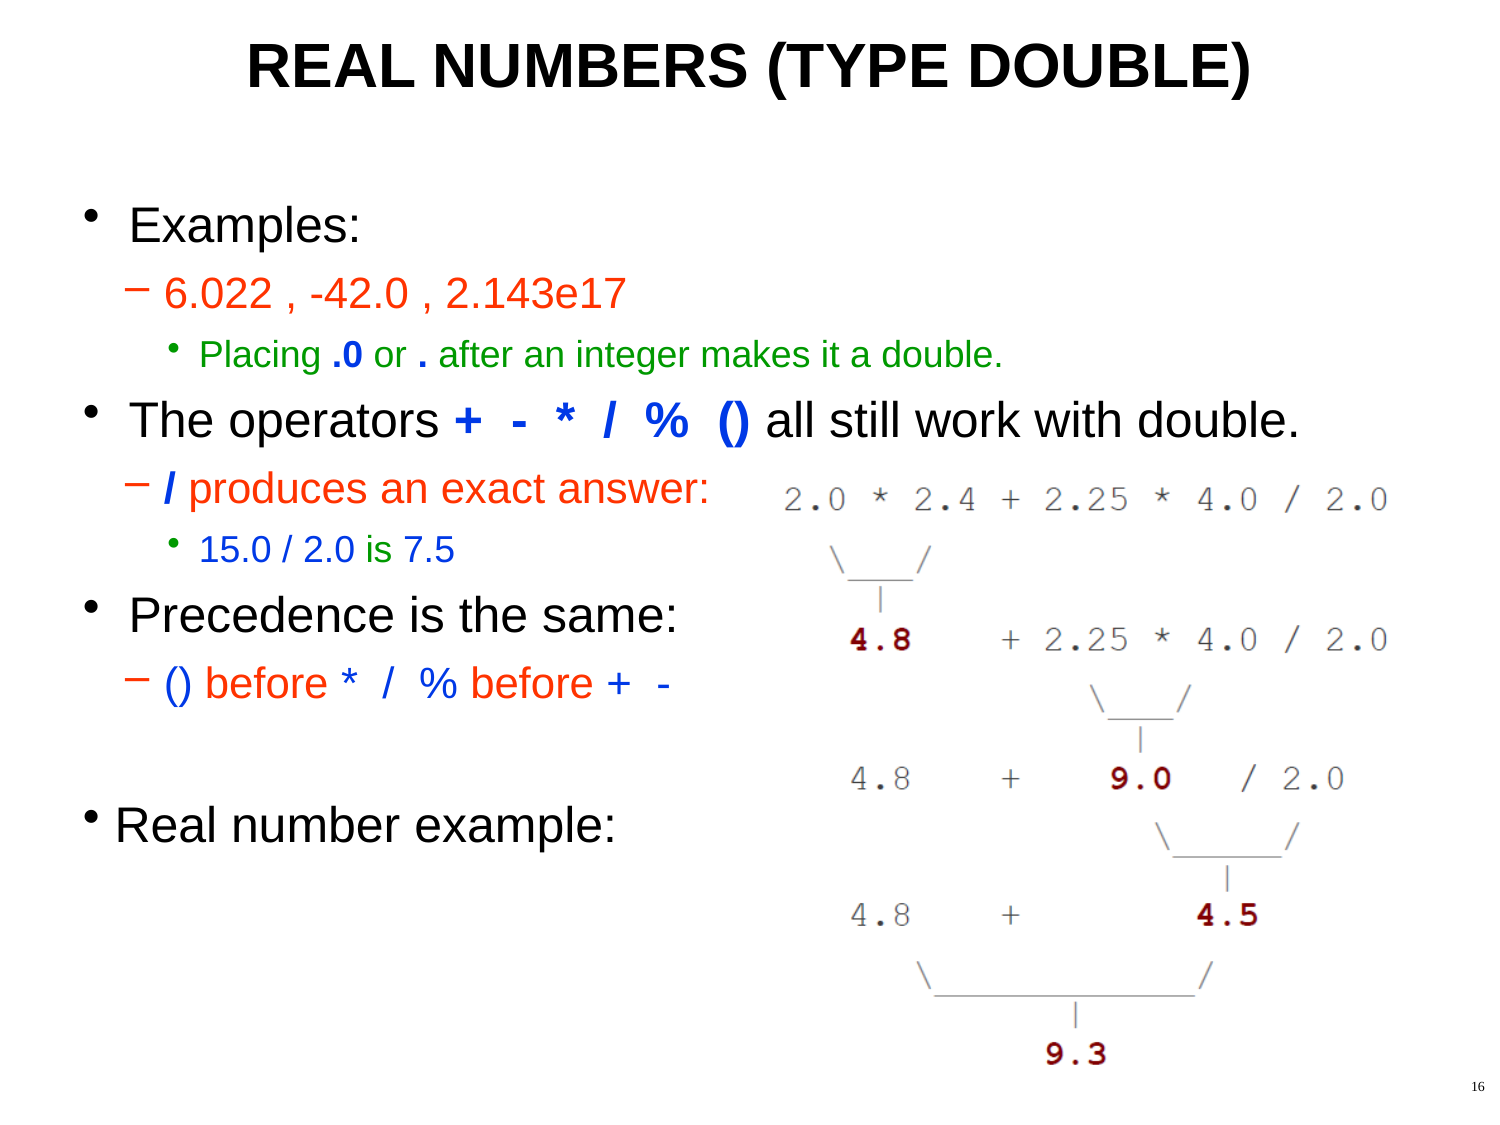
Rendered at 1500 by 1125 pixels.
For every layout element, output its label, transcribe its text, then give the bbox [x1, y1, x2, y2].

picture [773, 475, 1395, 1071]
list Examples: 6.022 , -42.0 , 2.143e17 Placing .0 or . after an integer makes it a double. The operators + - * / % () all still work with double. / produces an exact answer: 15.0 / 2.0 is 7.5 Precedence is the same: () before * / % before + - Real number example: [67, 184, 1442, 1071]
slide_number 16 [1186, 1069, 1500, 1125]
title REAL NUMBERS (TYPE DOUBLE) [0, 0, 1500, 126]
